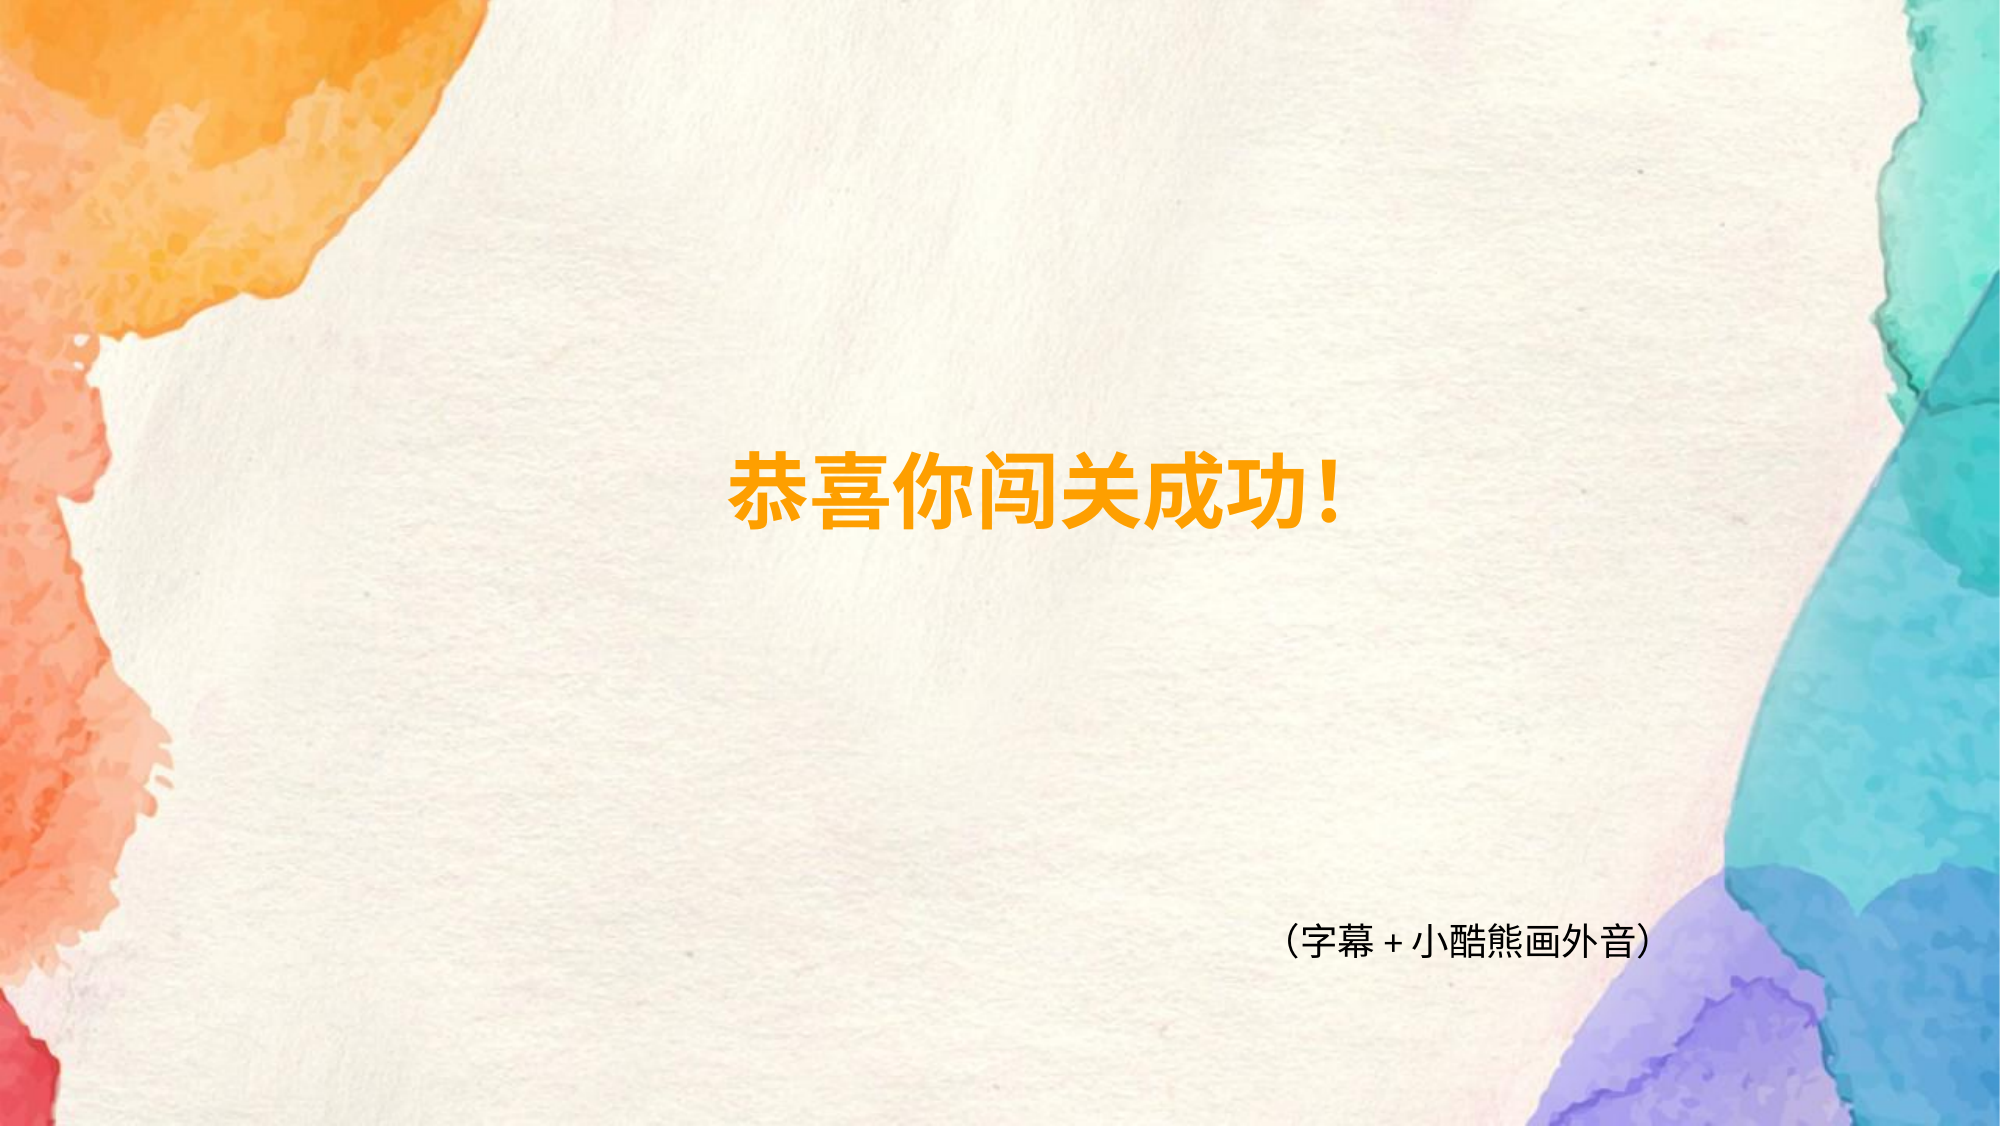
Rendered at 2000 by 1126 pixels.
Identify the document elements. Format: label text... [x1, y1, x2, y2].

picture [0, 0, 2000, 1126]
text_box （字幕+小酷熊画外音） [1247, 910, 1690, 971]
text_box 恭喜你闯关成功！ [711, 271, 1427, 627]
